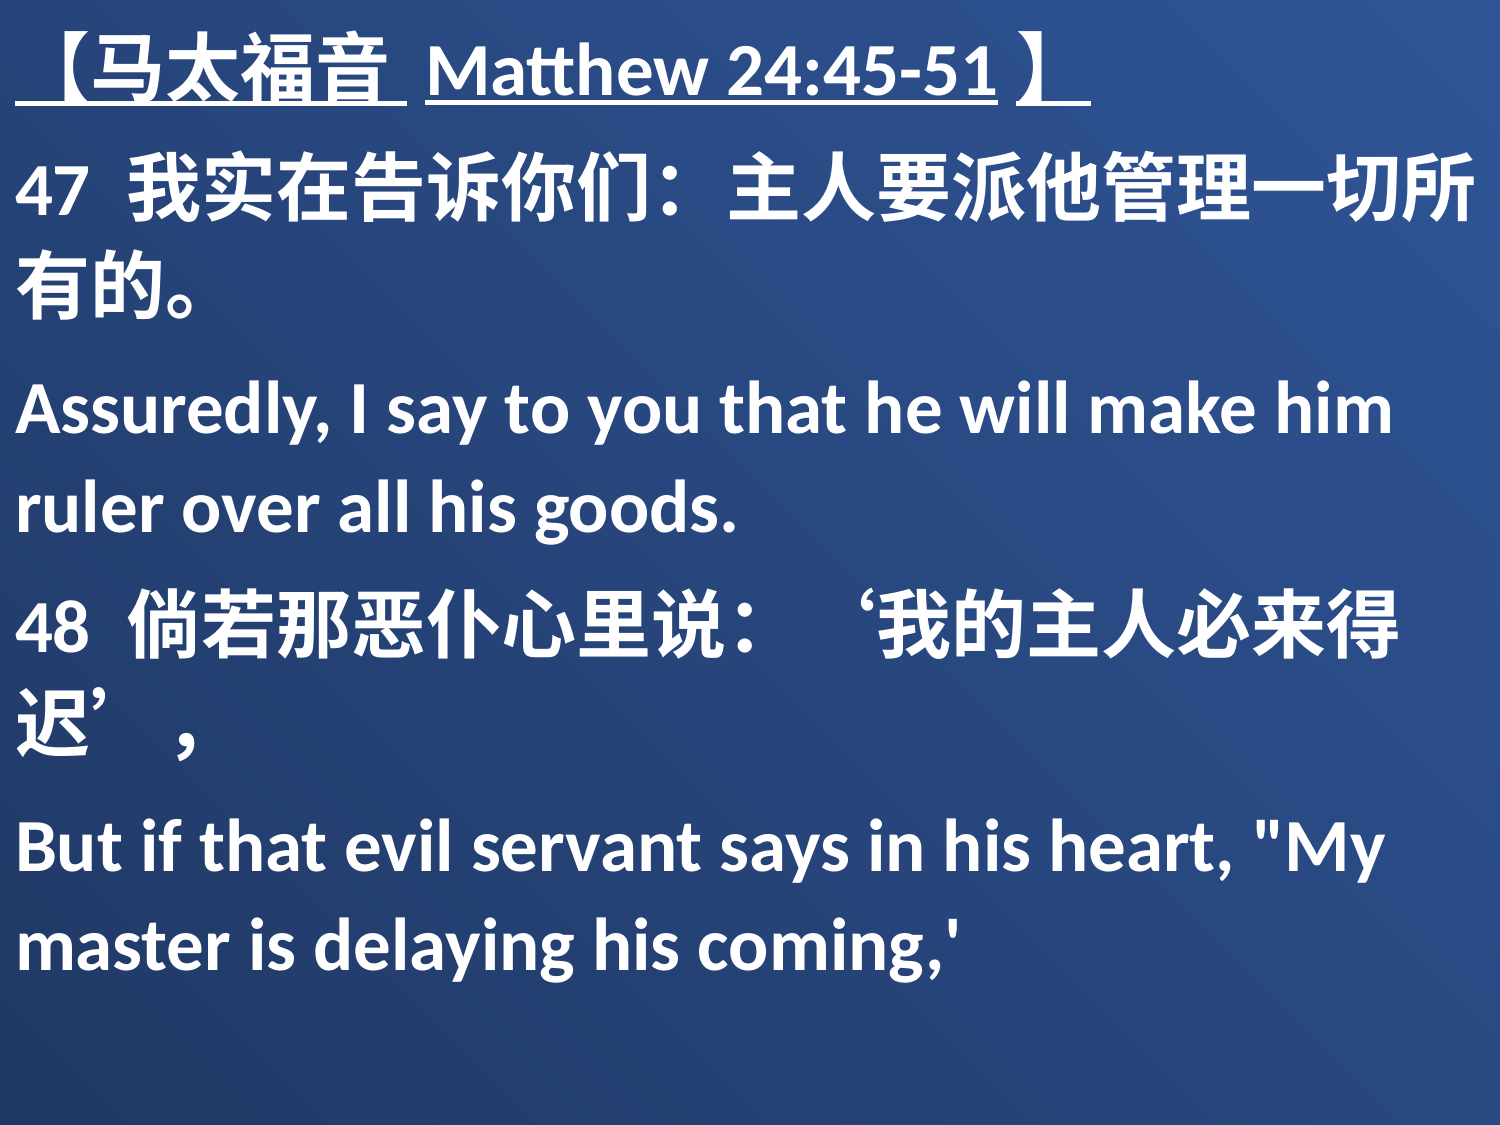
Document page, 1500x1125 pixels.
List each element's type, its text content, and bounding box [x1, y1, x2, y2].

subtitle 【马太福音 Matthew 24:45-51】 47 我实在告诉你们：主人要派他管理一切所有的。 Assuredly, I say to you that he will make him ruler over all his goods. 48 倘若那恶仆心里说：‘我的主人必来得迟’， But if that evil servant says in his heart, "My master is delaying his coming,' [0, 0, 1500, 1125]
